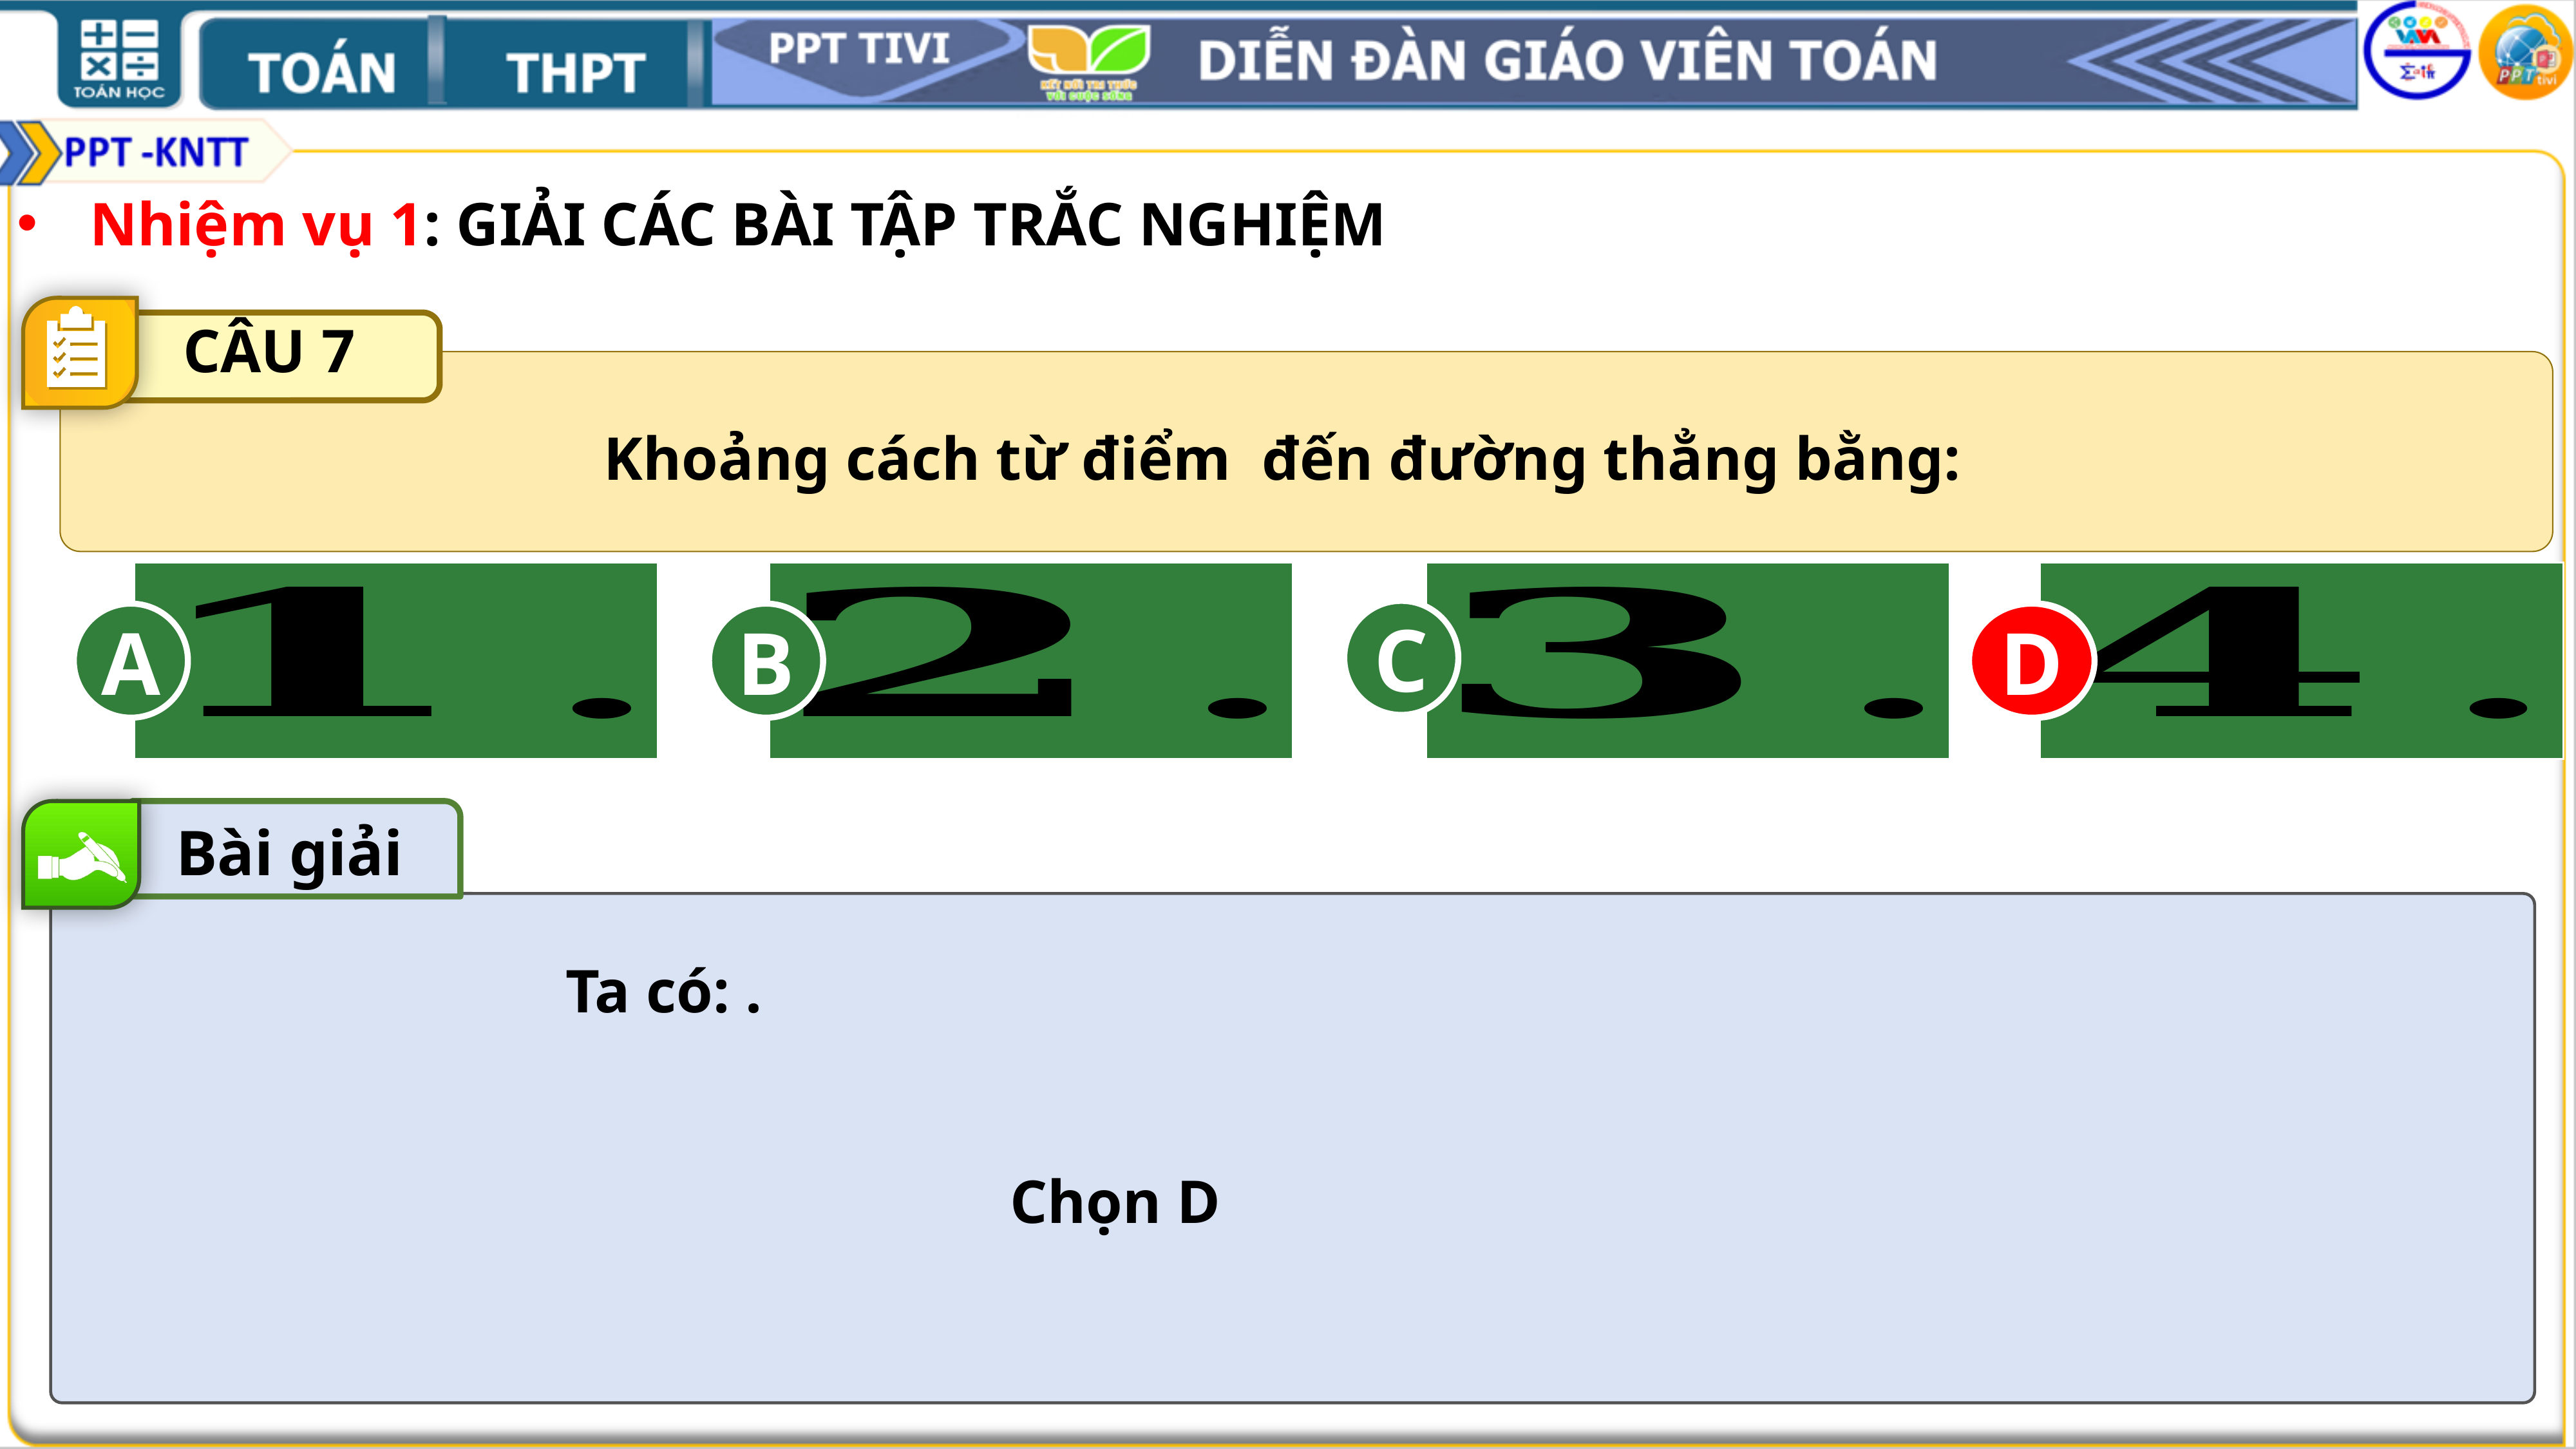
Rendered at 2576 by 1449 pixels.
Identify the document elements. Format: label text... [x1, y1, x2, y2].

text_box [23, 298, 2553, 552]
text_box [23, 800, 2535, 1403]
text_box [73, 563, 2562, 758]
text_box Nhiệm vụ 1: GIẢI CÁC BÀI TẬP TRẮC NGHIỆM [8, 182, 2568, 263]
picture [0, 0, 2576, 1449]
